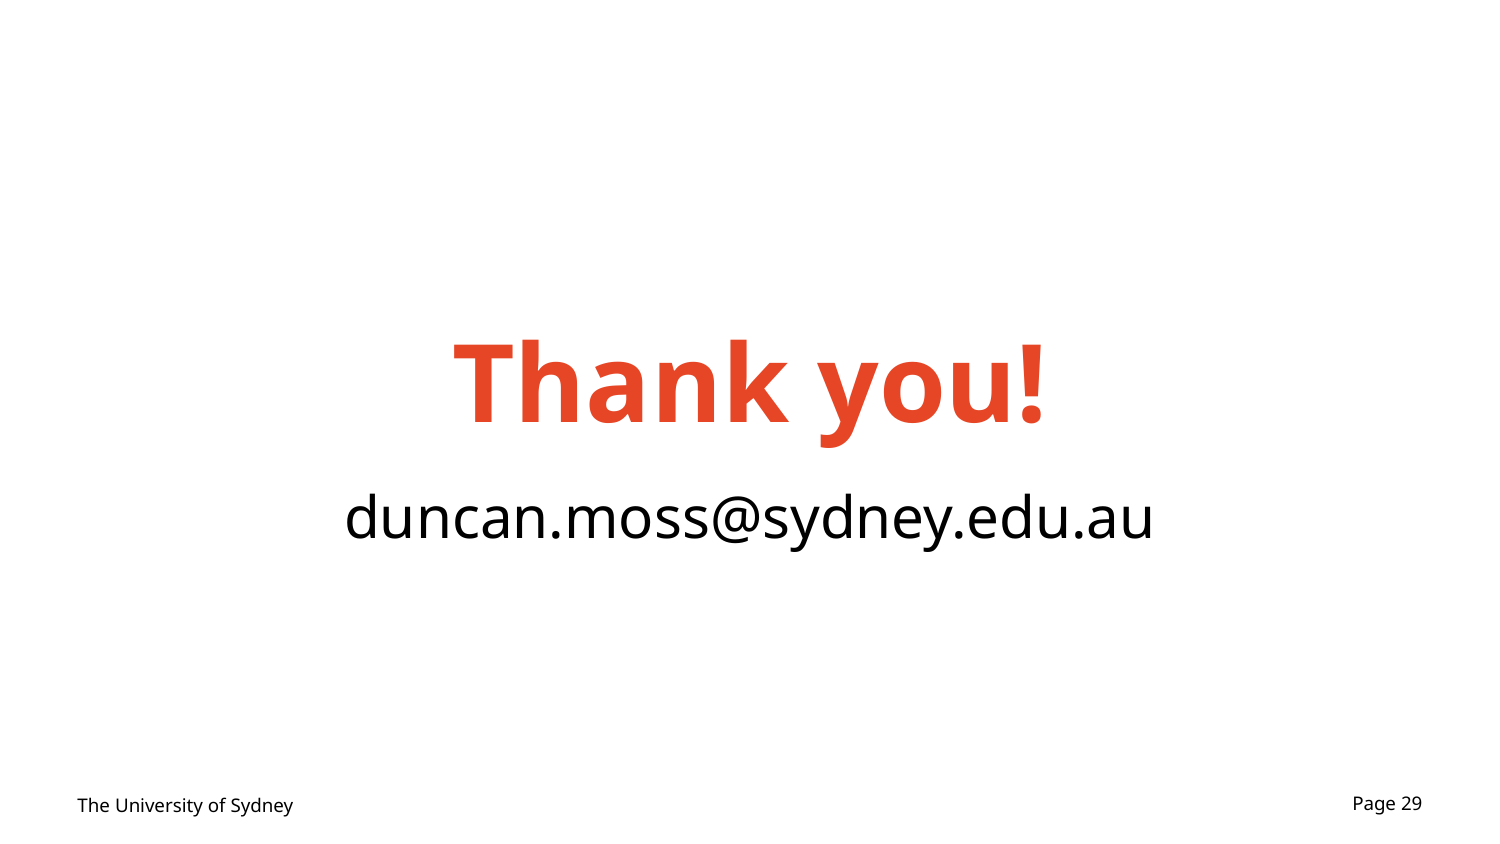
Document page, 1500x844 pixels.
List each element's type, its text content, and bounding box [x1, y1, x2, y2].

subtitle duncan.moss@sydney.edu.au [51, 464, 1449, 595]
title Thank you! [51, 122, 1449, 459]
